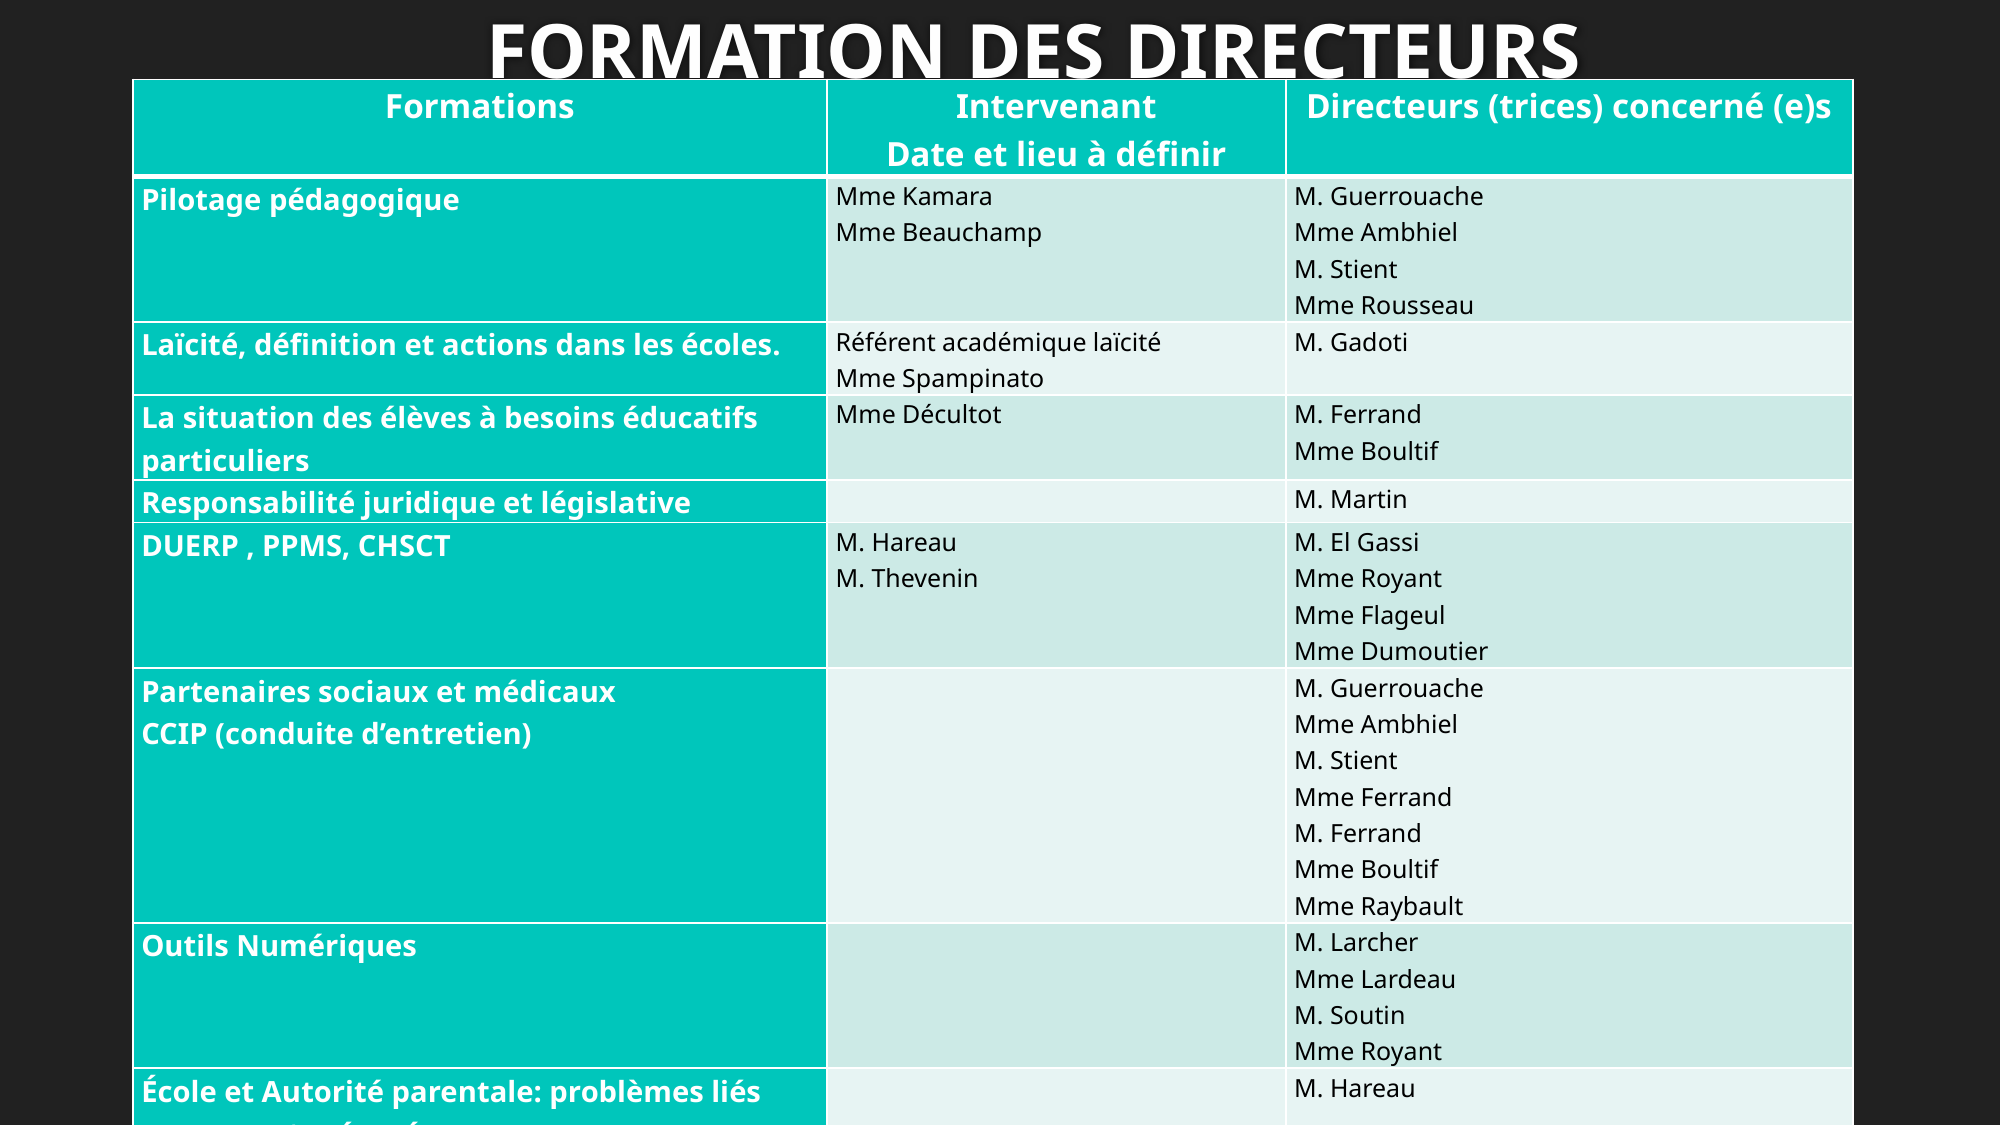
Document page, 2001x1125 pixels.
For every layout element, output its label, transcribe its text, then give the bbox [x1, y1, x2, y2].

table_cell M. Martin [1287, 481, 1852, 522]
table_cell La situation des élèves à besoins éducatifs particuliers [134, 396, 826, 479]
table_header Formations [134, 80, 826, 174]
table_cell M. El Gassi Mme Royant Mme Flageul Mme Dumoutier [1287, 523, 1852, 667]
table_cell [828, 481, 1285, 522]
table_cell [828, 924, 1285, 1067]
table_cell [828, 669, 1285, 922]
table_cell M. Hareau [1287, 1069, 1852, 1125]
table_cell Laïcité, définition et actions dans les écoles. [134, 323, 826, 394]
table_cell Mme Kamara Mme Beauchamp [828, 179, 1285, 321]
table_cell M. Hareau M. Thevenin [828, 523, 1285, 667]
table_cell M. Ferrand Mme Boultif [1287, 396, 1852, 479]
table_cell Partenaires sociaux et médicaux CCIP (conduite d’entretien) [134, 669, 826, 922]
table_cell Référent académique laïcité Mme Spampinato [828, 323, 1285, 394]
table_cell M. Gadoti [1287, 323, 1852, 394]
title FORMATION DES DIRECTEURS [167, 0, 1902, 102]
table_cell Outils Numériques [134, 924, 826, 1067]
table_cell M. Guerrouache Mme Ambhiel M. Stient Mme Rousseau [1287, 179, 1852, 321]
table_header Intervenant Date et lieu à définir [828, 80, 1285, 174]
table_cell DUERP , PPMS, CHSCT [134, 523, 826, 667]
table_cell M. Guerrouache Mme Ambhiel M. Stient Mme Ferrand M. Ferrand Mme Boultif Mme Raybault [1287, 669, 1852, 922]
table_cell [828, 1069, 1285, 1125]
table_cell École et Autorité parentale: problèmes liés aux parents séparés. [134, 1069, 826, 1125]
table_cell Pilotage pédagogique [134, 179, 826, 321]
table_cell Responsabilité juridique et législative [134, 481, 826, 522]
table_cell Mme Décultot [828, 396, 1285, 479]
table_header Directeurs (trices) concerné (e)s [1287, 80, 1852, 174]
table_cell M. Larcher Mme Lardeau M. Soutin Mme Royant [1287, 924, 1852, 1067]
